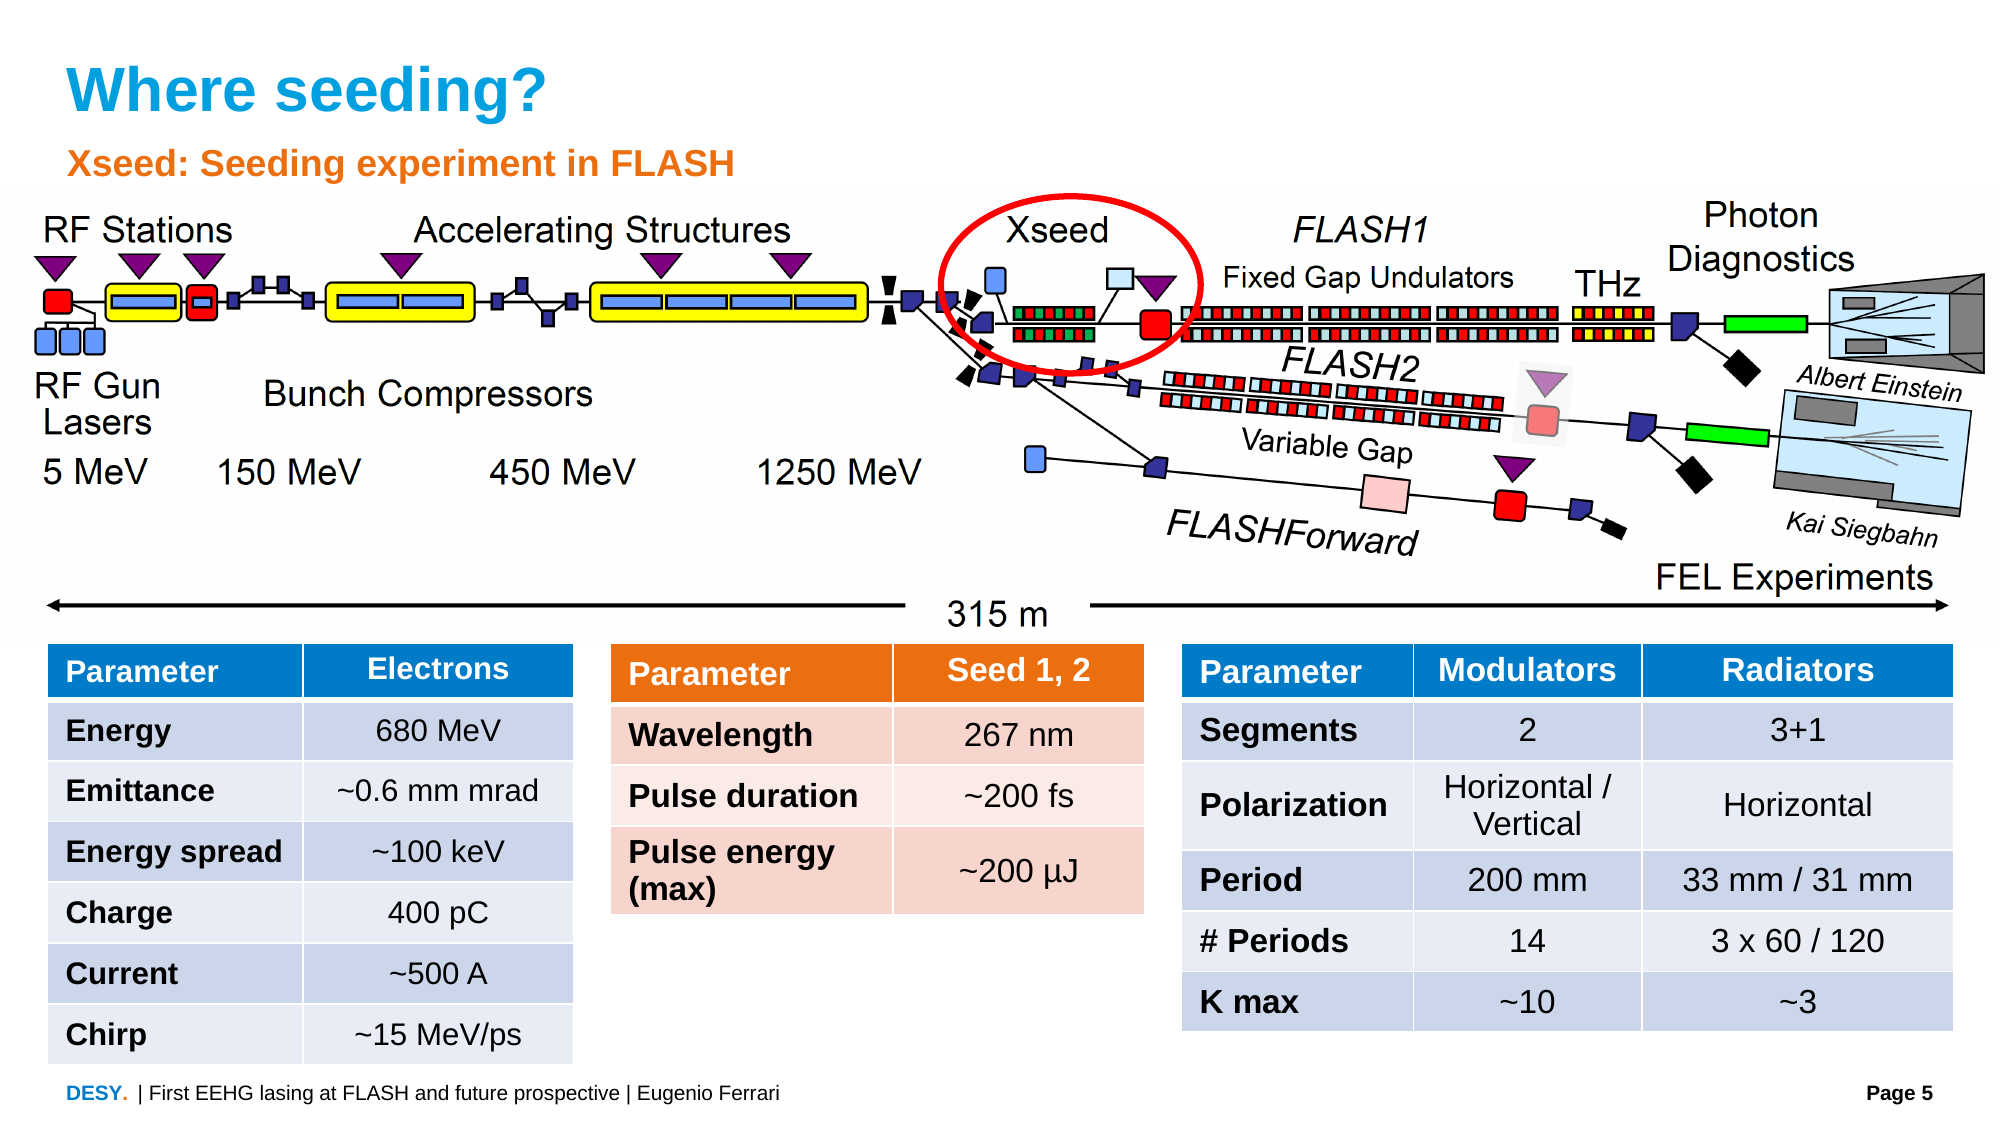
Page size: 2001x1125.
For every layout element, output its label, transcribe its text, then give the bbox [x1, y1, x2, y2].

table_cell 33 mm / 31 mm [1643, 851, 1953, 910]
table_cell K max [1182, 972, 1413, 1031]
table_cell Chirp [48, 1005, 302, 1064]
table_cell Polarization [1182, 762, 1413, 849]
table_cell 680 MeV [304, 703, 573, 760]
table_cell Charge [48, 883, 302, 942]
table_header Parameter [1182, 644, 1413, 697]
title Where seeding? [66, 57, 1933, 132]
table_cell Energy spread [48, 822, 302, 881]
table_cell 2 [1414, 703, 1641, 760]
table_cell Energy [48, 703, 302, 760]
list Xseed: Seeding experiment in FLASH [66, 134, 1933, 184]
picture [0, 184, 2000, 644]
table_cell Emittance [48, 762, 302, 821]
table_cell Segments [1182, 703, 1413, 760]
table_cell 267 nm [894, 707, 1144, 764]
table_cell 3+1 [1643, 703, 1953, 760]
table_cell ~200 µJ [894, 827, 1144, 914]
table_cell Current [48, 944, 302, 1003]
table_cell 400 pC [304, 883, 573, 942]
table_cell ~100 keV [304, 822, 573, 881]
footer | First EEHG lasing at FLASH and future prospective | Eugenio Ferrari [137, 1079, 1762, 1111]
table_header Radiators [1643, 644, 1953, 697]
table_header Electrons [304, 644, 573, 697]
table_cell 200 mm [1414, 851, 1641, 910]
table_cell 3 x 60 / 120 [1643, 912, 1953, 971]
table_cell Wavelength [611, 707, 892, 764]
table_cell Pulse duration [611, 766, 892, 825]
table_cell ~200 fs [894, 766, 1144, 825]
table_cell Pulse energy (max) [611, 827, 892, 914]
table_cell Period [1182, 851, 1413, 910]
table_header Parameter [48, 644, 302, 697]
table_cell ~10 [1414, 972, 1641, 1031]
table_cell ~0.6 mm mrad [304, 762, 573, 821]
table_header Modulators [1414, 644, 1641, 697]
table_cell Horizontal [1643, 762, 1953, 849]
table_cell ~15 MeV/ps [304, 1005, 573, 1064]
table_cell ~500 A [304, 944, 573, 1003]
table_cell 14 [1414, 912, 1641, 971]
table_cell Horizontal / Vertical [1414, 762, 1641, 849]
table_cell ~3 [1643, 972, 1953, 1031]
table_header Seed 1, 2 [894, 644, 1144, 702]
table_cell # Periods [1182, 912, 1413, 971]
table_header Parameter [611, 644, 892, 702]
